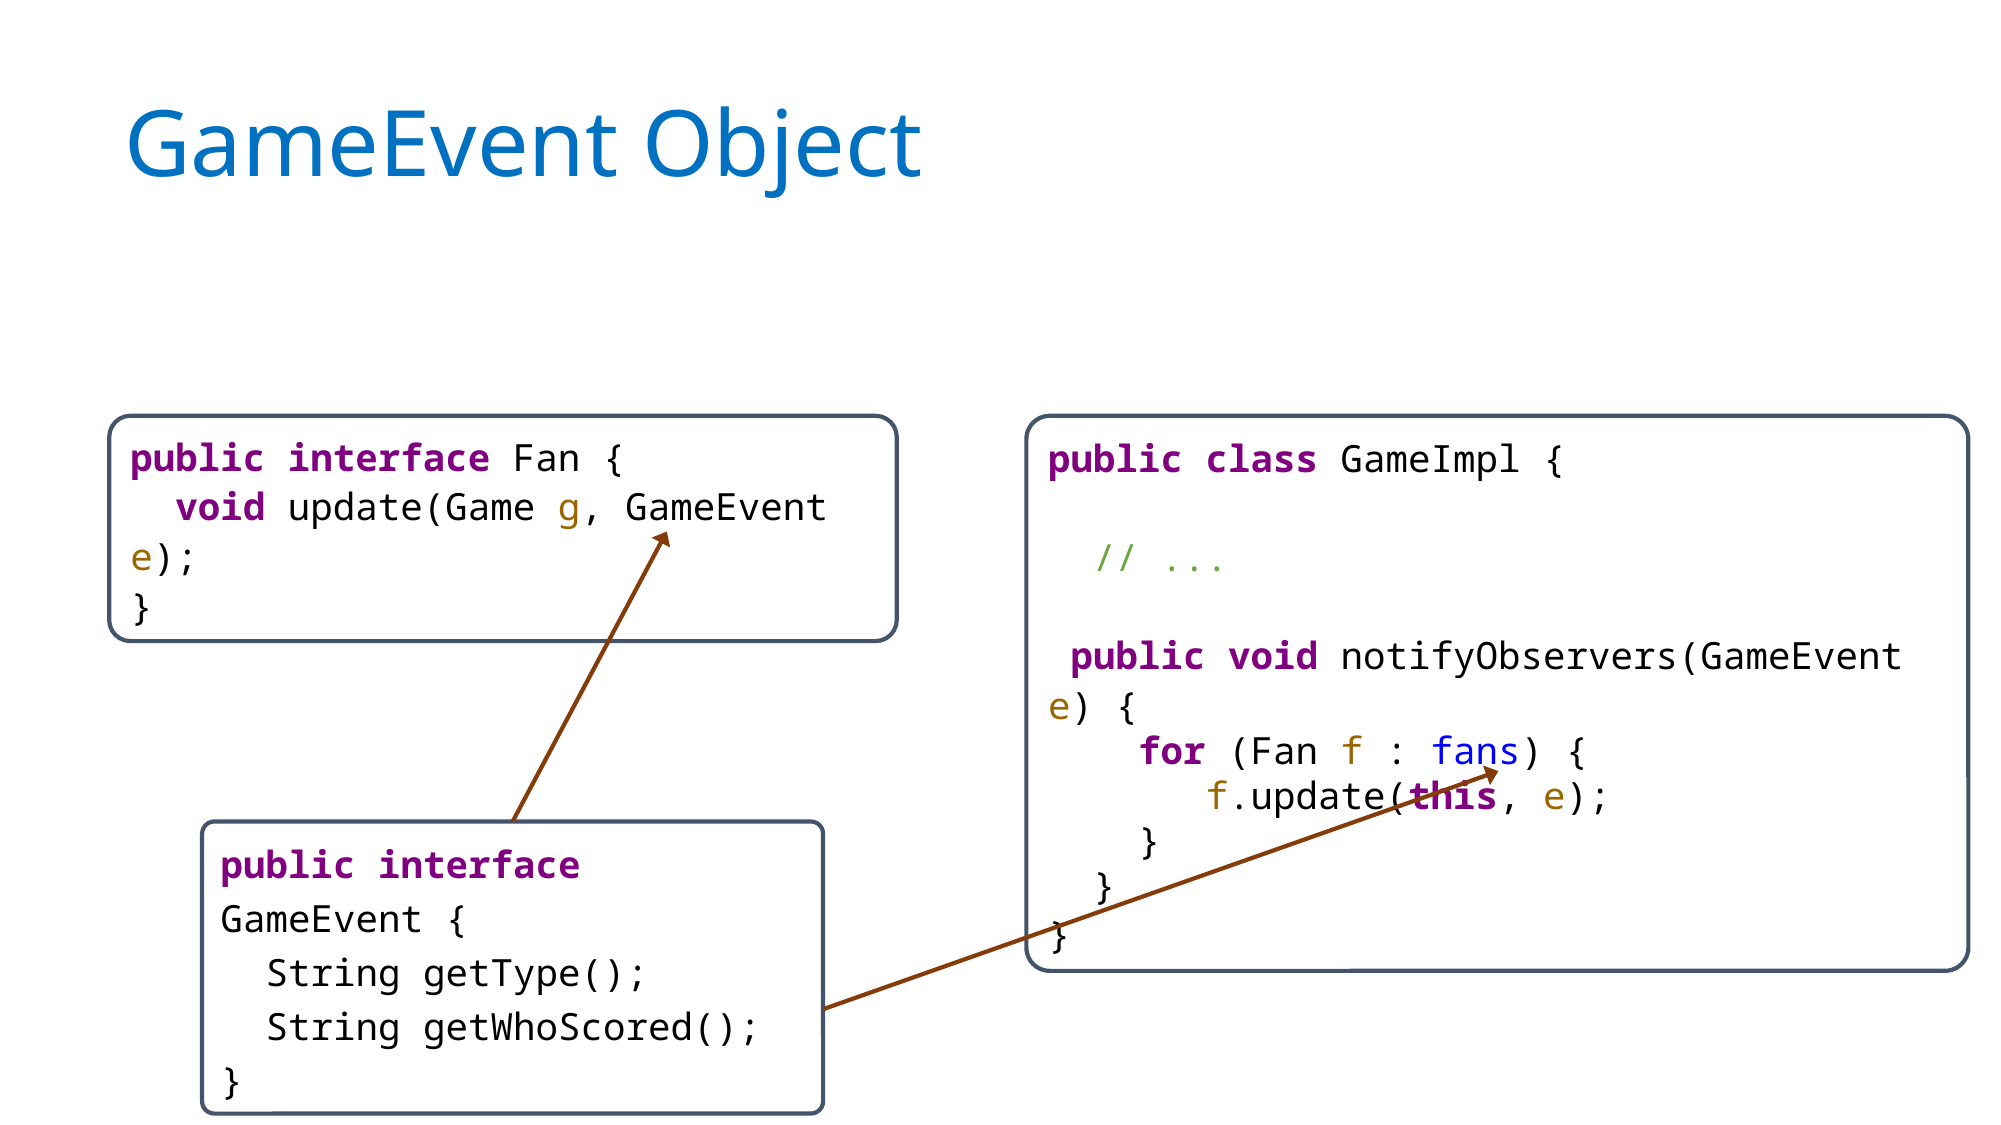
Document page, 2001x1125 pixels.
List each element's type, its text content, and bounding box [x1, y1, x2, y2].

title GameEvent Object [109, 59, 1863, 234]
text_box public interface Fan { void update(Game g, GameEvent e); } [109, 415, 897, 642]
text_box public class GameImpl { // ... public void notifyObservers(GameEvent e) { for (Fan f : fans) { f.update(this, e); } } } [1026, 415, 1969, 971]
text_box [202, 531, 1499, 1060]
